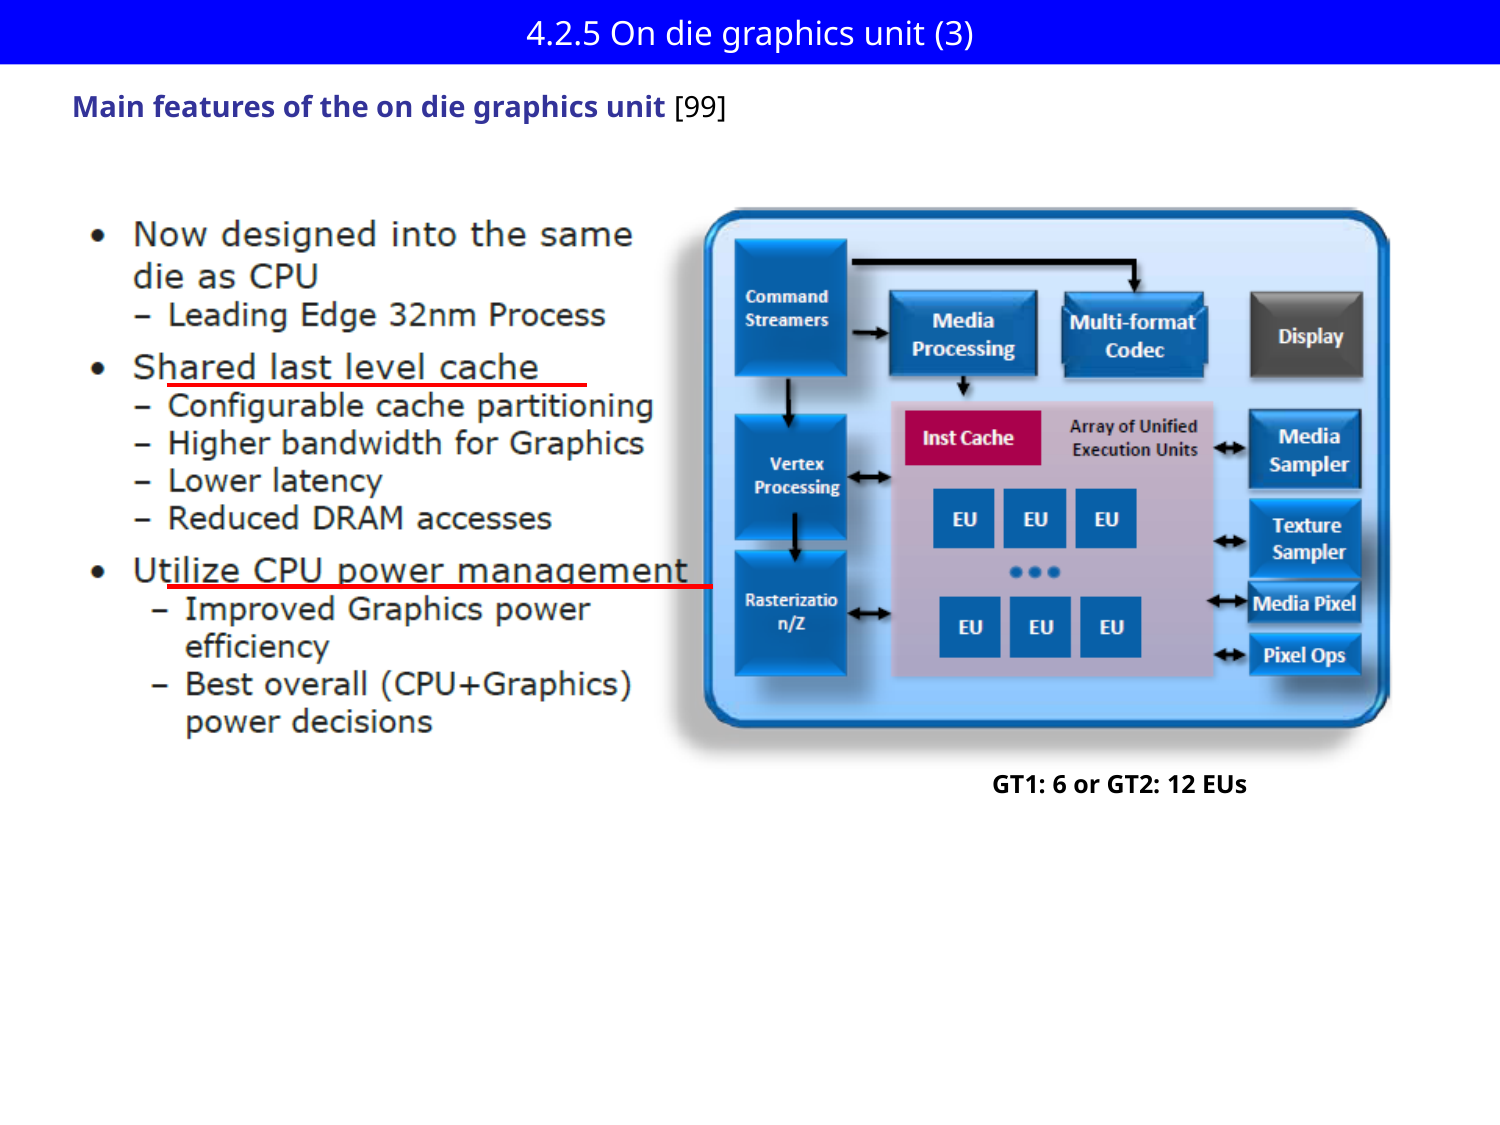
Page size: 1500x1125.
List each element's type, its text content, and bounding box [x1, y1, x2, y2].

title 4.2.5 On die graphics unit (3) [0, 0, 1500, 65]
text_box GT1: 6 or GT2: 12 EUs [977, 776, 1263, 806]
picture [39, 182, 1393, 770]
text_box Main features of the on die graphics unit [99] [57, 81, 742, 131]
